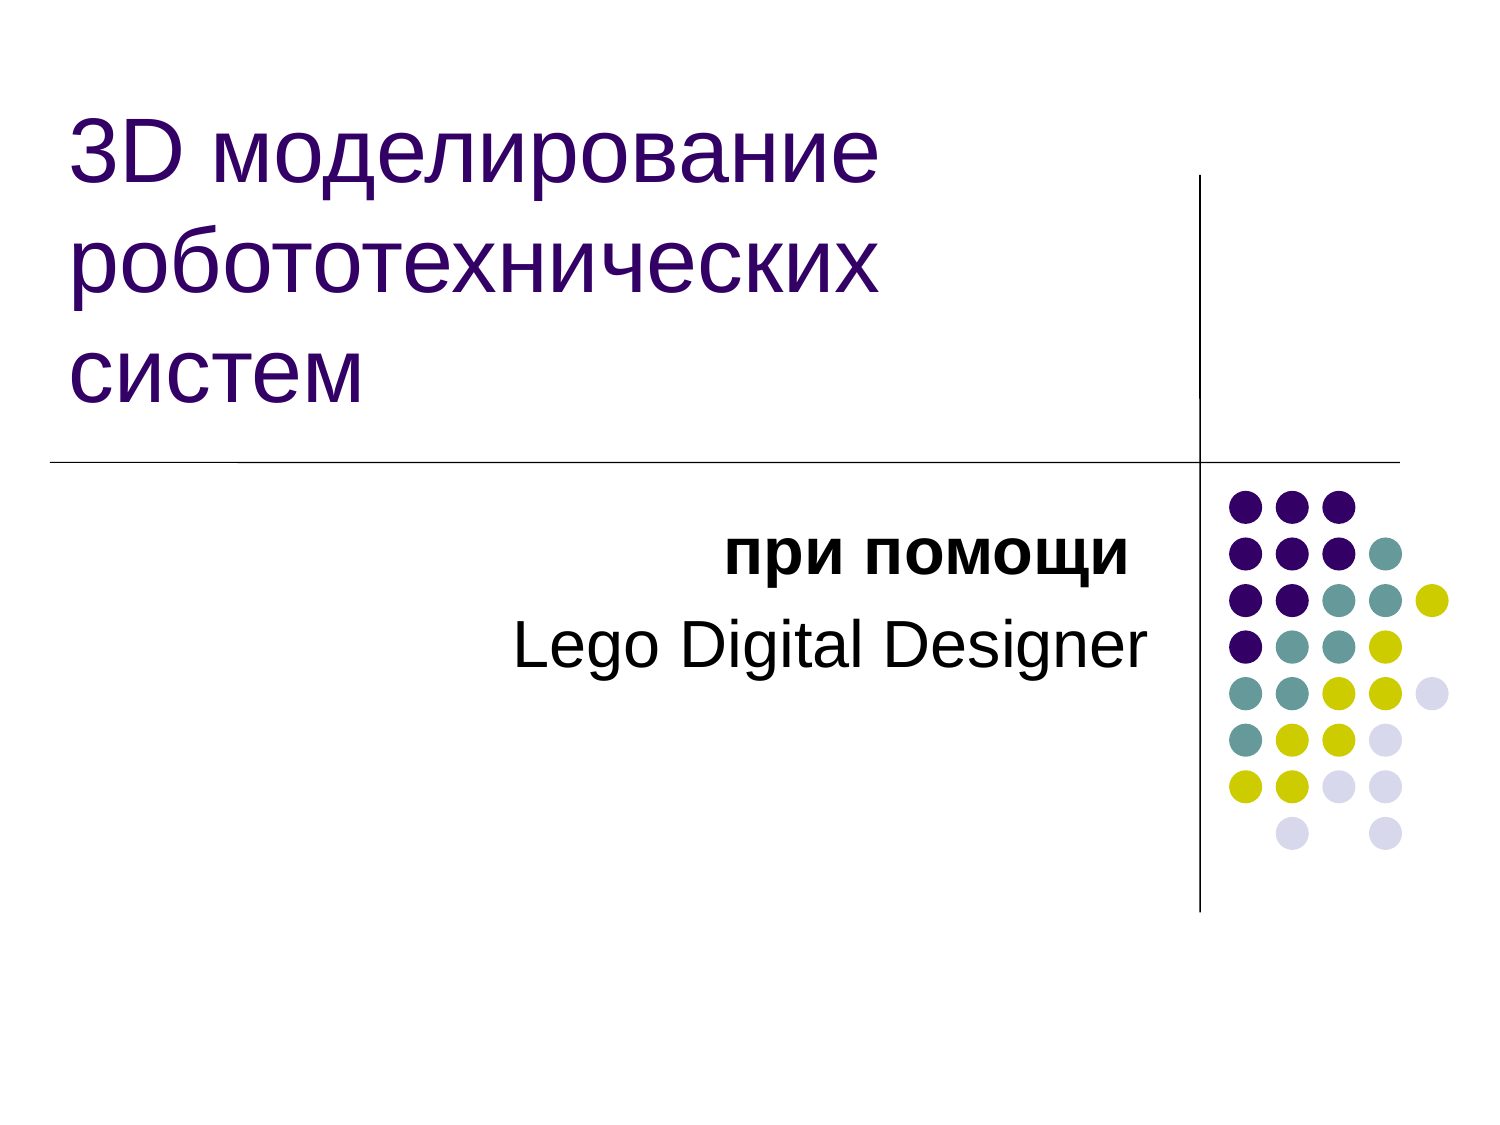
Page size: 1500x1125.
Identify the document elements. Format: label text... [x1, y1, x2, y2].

title 3D моделирование робототехнических систем [52, 77, 1166, 429]
subtitle при помощи Lego Digital Designer [139, 499, 1165, 888]
